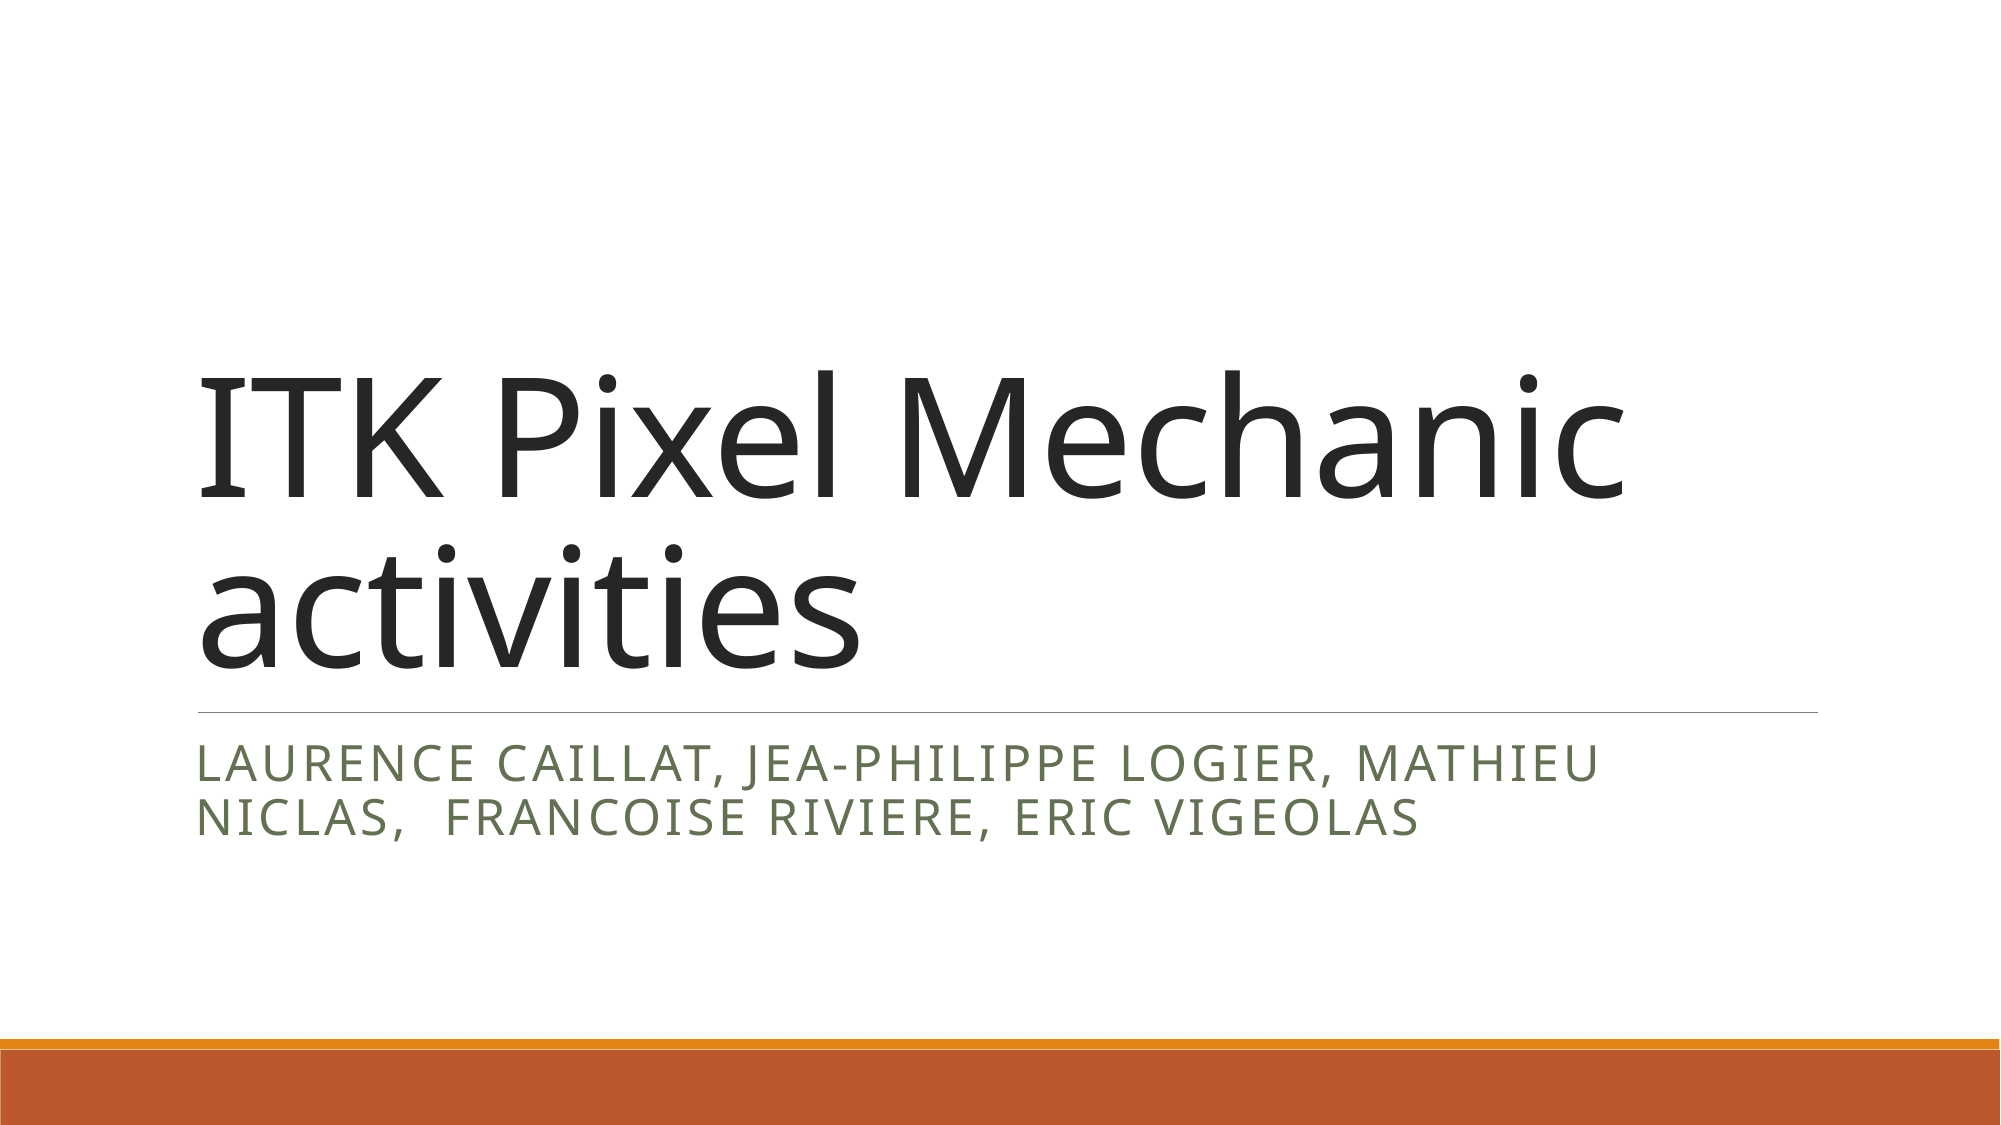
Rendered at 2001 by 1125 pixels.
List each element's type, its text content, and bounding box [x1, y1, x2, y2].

subtitle Laurence Caillat, Jea-Philippe Logier, Mathieu Niclas, Francoise Riviere, Eric Vigeolas [180, 730, 1831, 919]
title ITK Pixel Mechanic activities [180, 124, 1830, 710]
